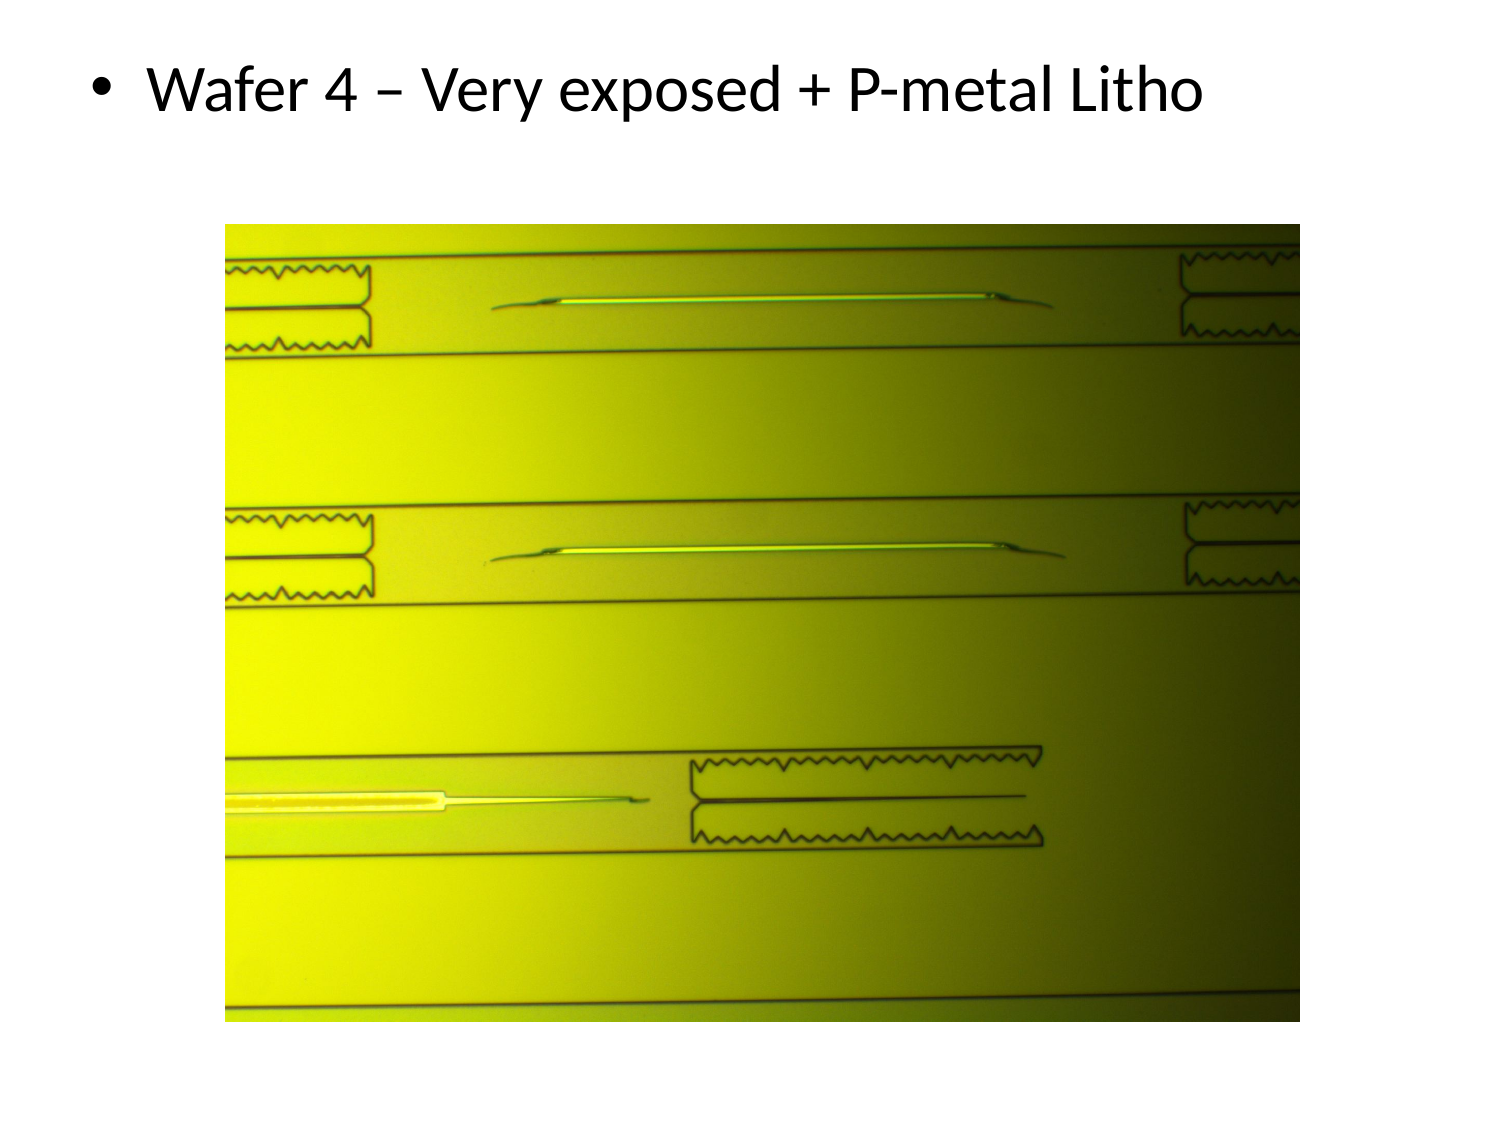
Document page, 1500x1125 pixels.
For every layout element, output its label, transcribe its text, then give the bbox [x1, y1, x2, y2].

list Wafer 4 – Very exposed + P-metal Litho [75, 37, 1425, 780]
picture [224, 224, 1301, 1023]
